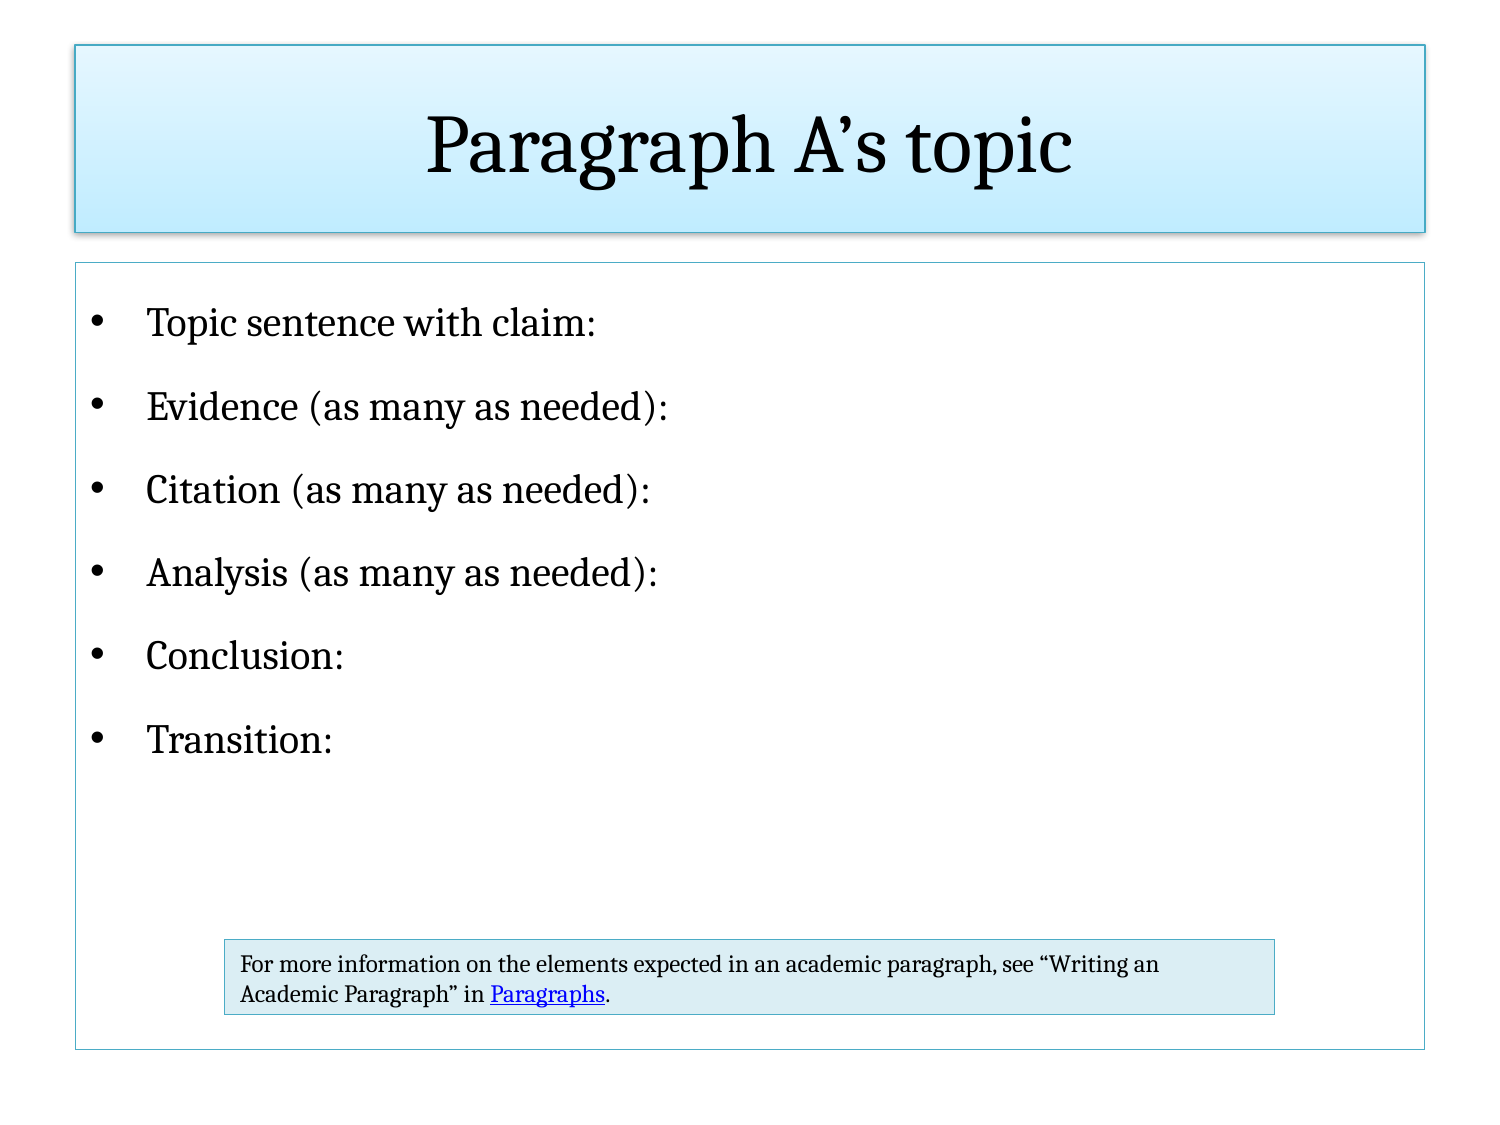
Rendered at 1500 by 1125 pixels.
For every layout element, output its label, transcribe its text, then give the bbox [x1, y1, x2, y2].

list Topic sentence with claim: Evidence (as many as needed): Citation (as many as needed): Analysis (as many as needed): Conclusion: Transition: [75, 262, 1425, 1050]
text_box For more information on the elements expected in an academic paragraph, see “Writing an Academic Paragraph” in Paragraphs. [224, 939, 1275, 1015]
title Paragraph A’s topic [74, 44, 1426, 233]
